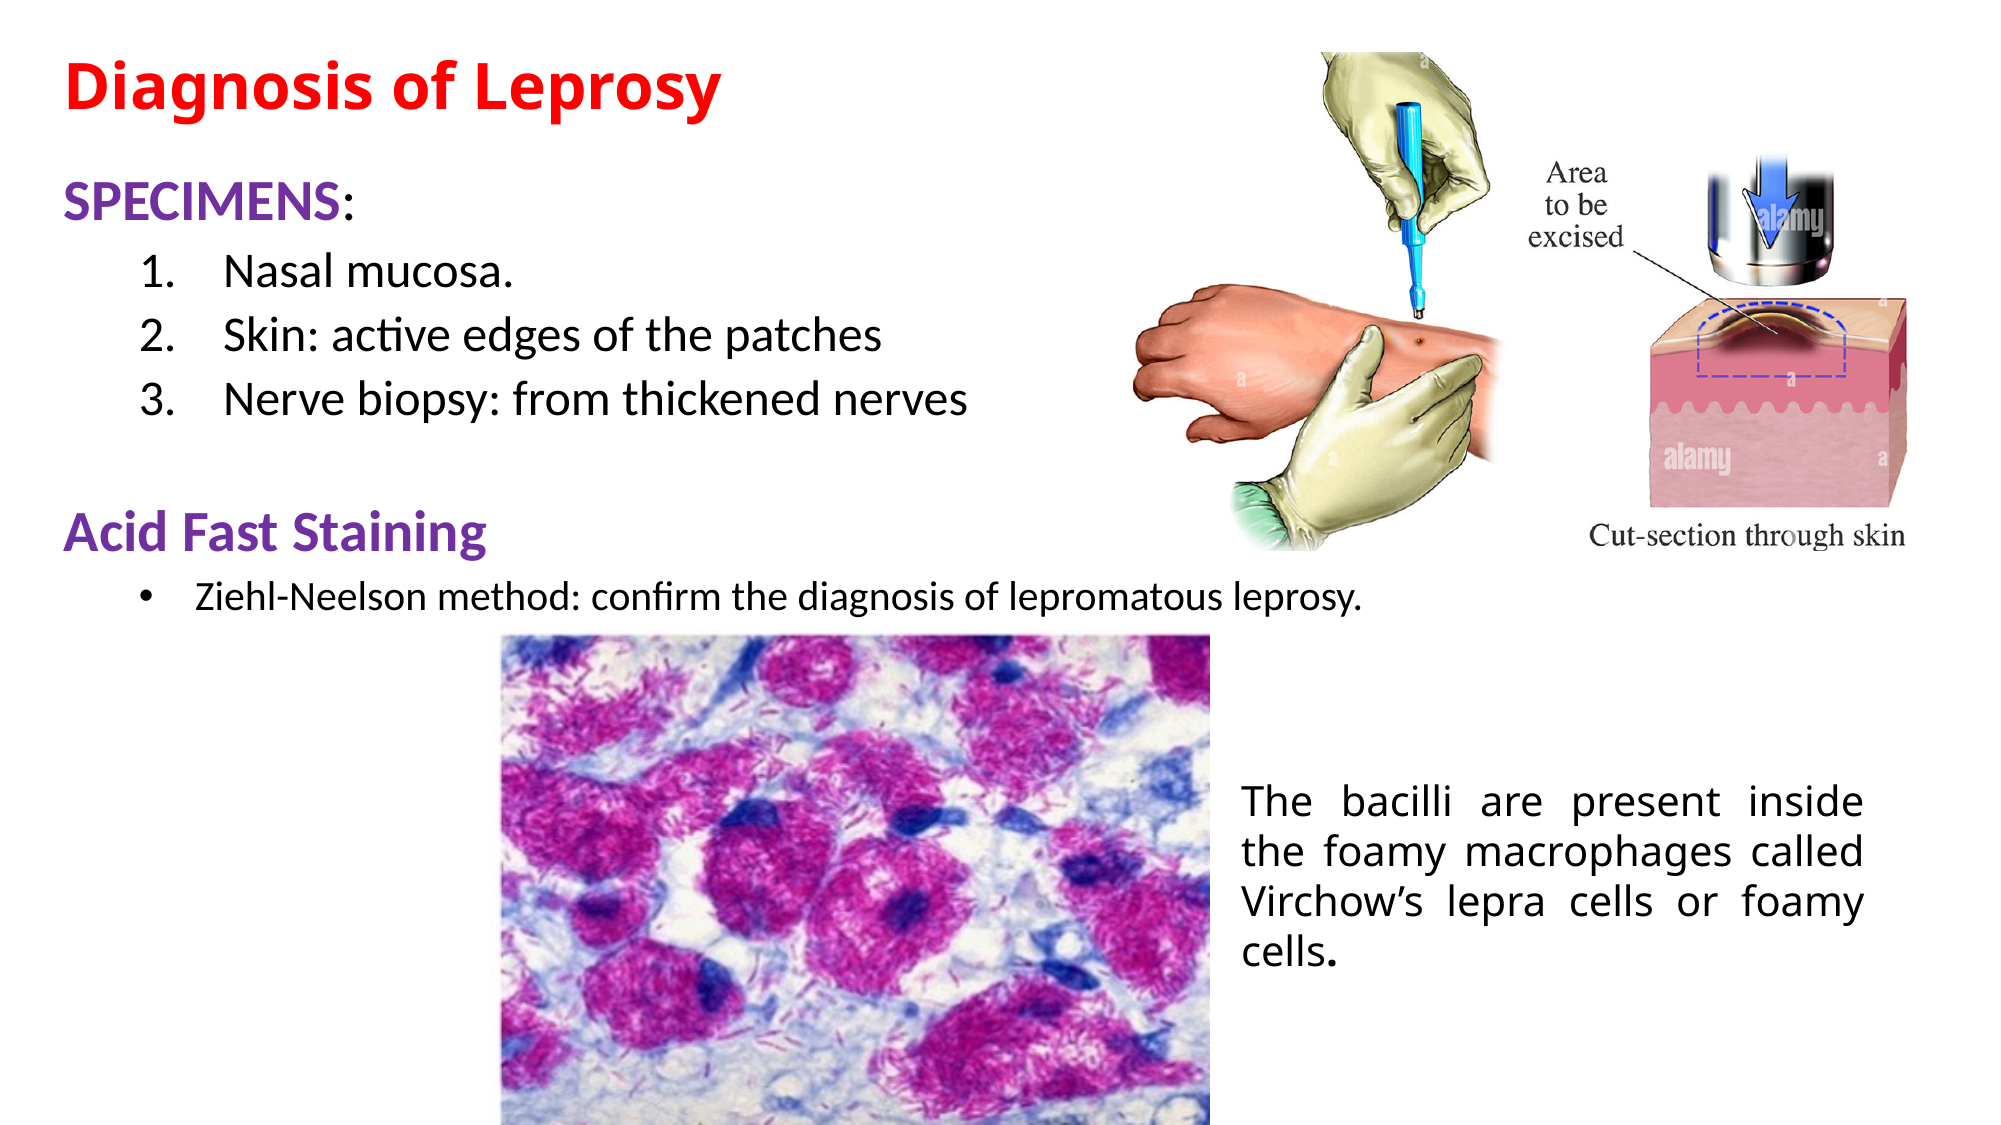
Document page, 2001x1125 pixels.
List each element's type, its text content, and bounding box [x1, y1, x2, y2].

list SPECIMENS: Nasal mucosa. Skin: active edges of the patches Nerve biopsy: from thickened nerves Acid Fast Staining Ziehl-Neelson method: confirm the diagnosis of lepromatous leprosy. [48, 163, 1774, 877]
picture [1133, 52, 1909, 551]
text_box The bacilli are present inside the foamy macrophages called Virchow’s lepra cells or foamy cells. [1226, 767, 1880, 983]
picture [489, 627, 1210, 1125]
title Diagnosis of Leprosy [48, 28, 794, 150]
